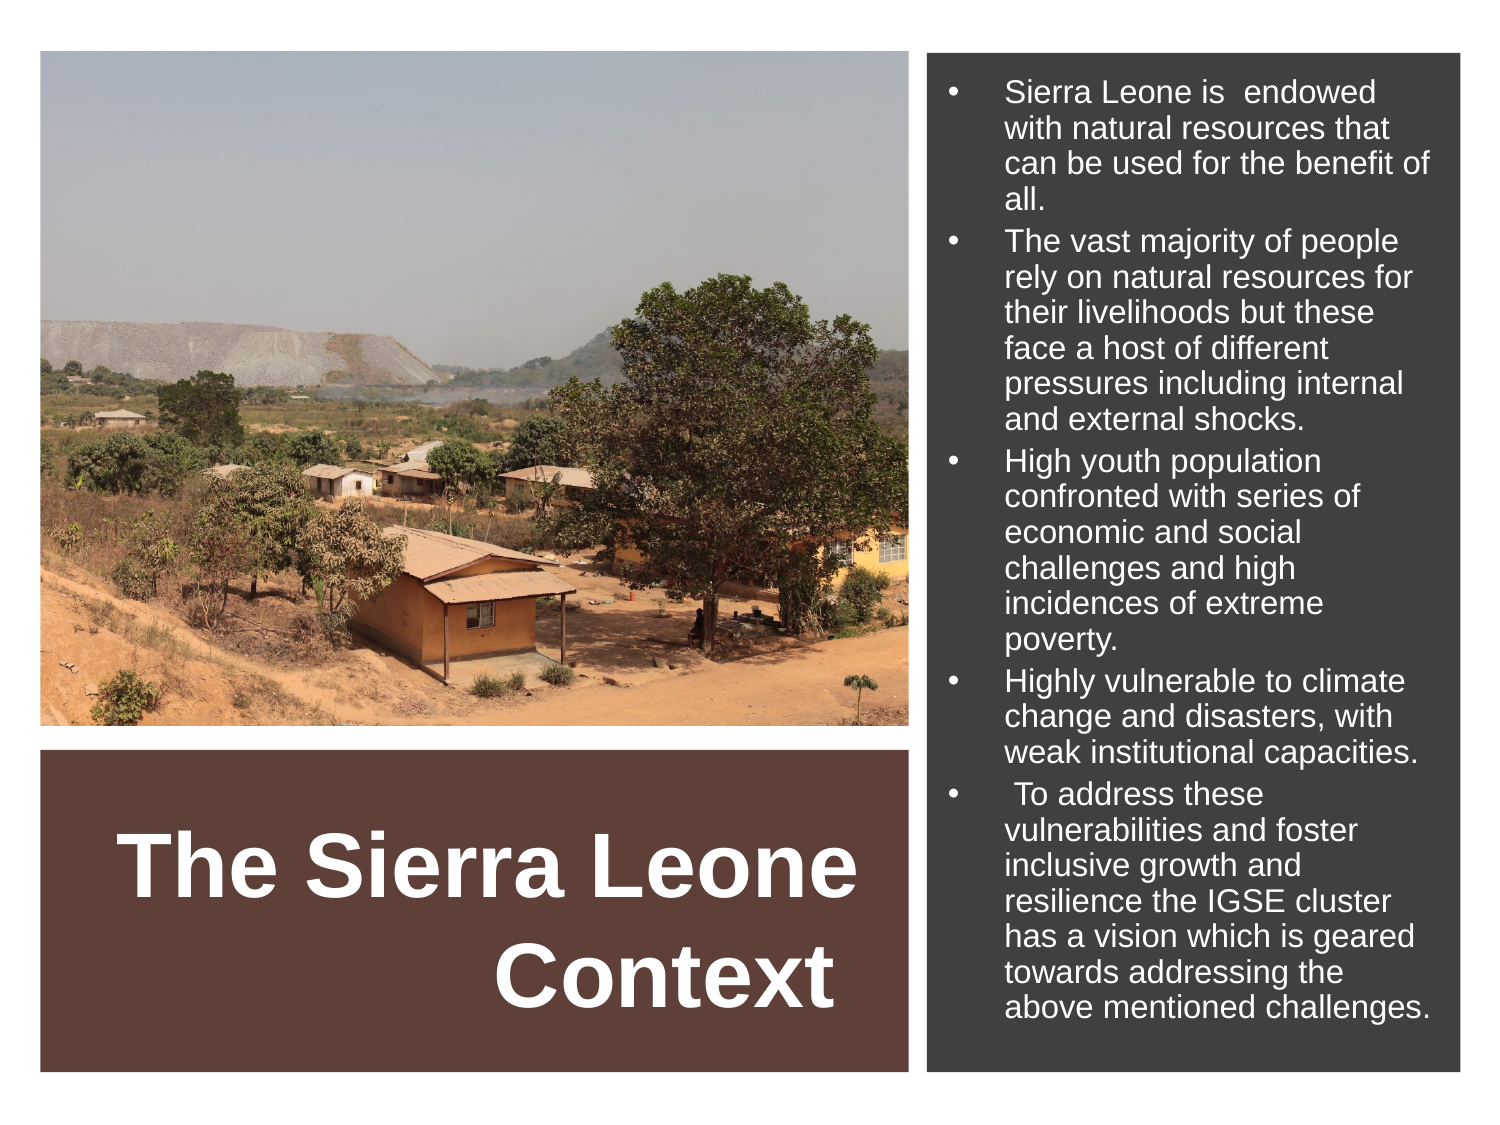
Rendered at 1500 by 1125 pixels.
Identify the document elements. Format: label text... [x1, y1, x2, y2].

text_box [38, 748, 911, 1074]
title The Sierra Leone Context [64, 782, 876, 1049]
list Sierra Leone is endowed with natural resources that can be used for the benefit of all. The vast majority of people rely on natural resources for their livelihoods but these face a host of different pressures including internal and external shocks. High youth population confronted with series of economic and social challenges and high incidences of extreme poverty. Highly vulnerable to climate change and disasters, with weak institutional capacities. To address these vulnerabilities and foster inclusive growth and resilience the IGSE cluster has a vision which is geared towards addressing the above mentioned challenges. [932, 52, 1450, 1049]
picture [40, 51, 909, 726]
text_box [925, 51, 1462, 1074]
